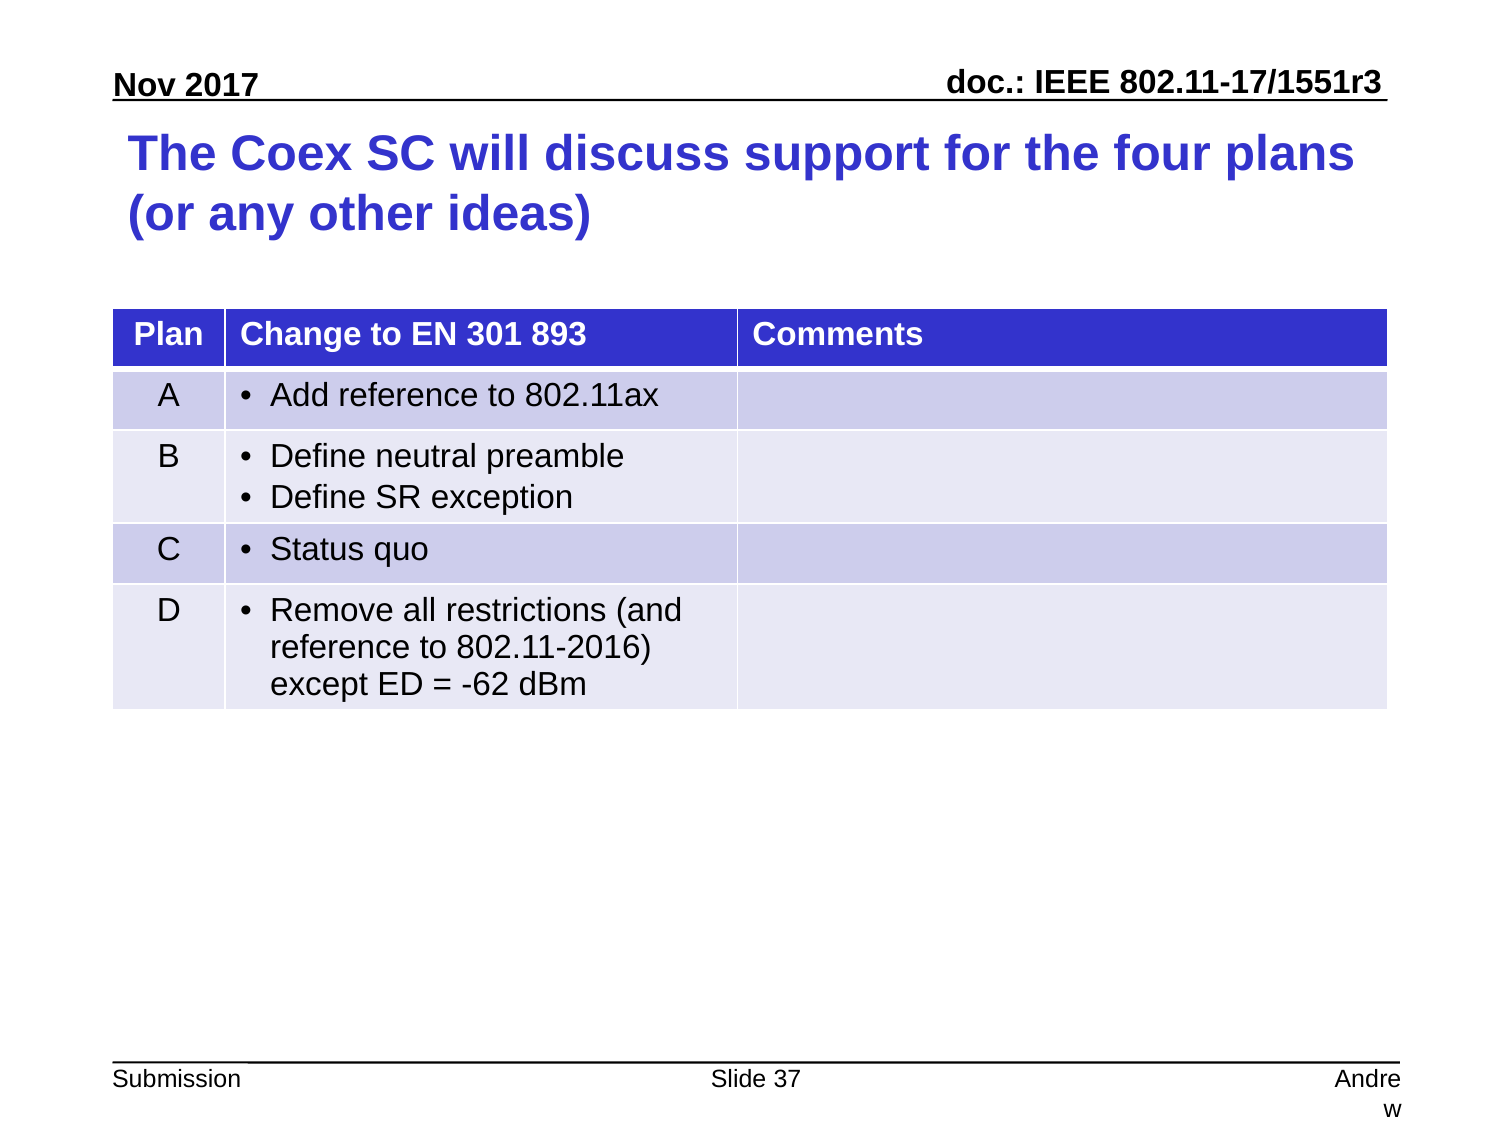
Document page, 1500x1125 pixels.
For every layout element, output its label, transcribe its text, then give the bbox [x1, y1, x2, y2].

footer Andrew Myles, Cisco [1320, 1061, 1402, 1093]
table_header Change to EN 301 893 [226, 309, 737, 366]
table_cell Status quo [226, 524, 737, 583]
slide_number Slide 37 [709, 1061, 803, 1093]
table_cell D [113, 585, 224, 709]
table_header Plan [113, 309, 224, 366]
title The Coex SC will discuss support for the four plans (or any other ideas) [112, 112, 1388, 288]
table_cell Define neutral preamble Define SR exception [226, 431, 737, 522]
table_cell [738, 372, 1387, 429]
table_header Comments [738, 309, 1387, 366]
table_cell [738, 431, 1387, 522]
table_cell [738, 524, 1387, 583]
table_cell B [113, 431, 224, 522]
table_cell C [113, 524, 224, 583]
table_cell [738, 585, 1387, 709]
table_cell Add reference to 802.11ax [226, 372, 737, 429]
table_cell A [113, 372, 224, 429]
table_cell Remove all restrictions (and reference to 802.11-2016) except ED = -62 dBm [226, 585, 737, 709]
